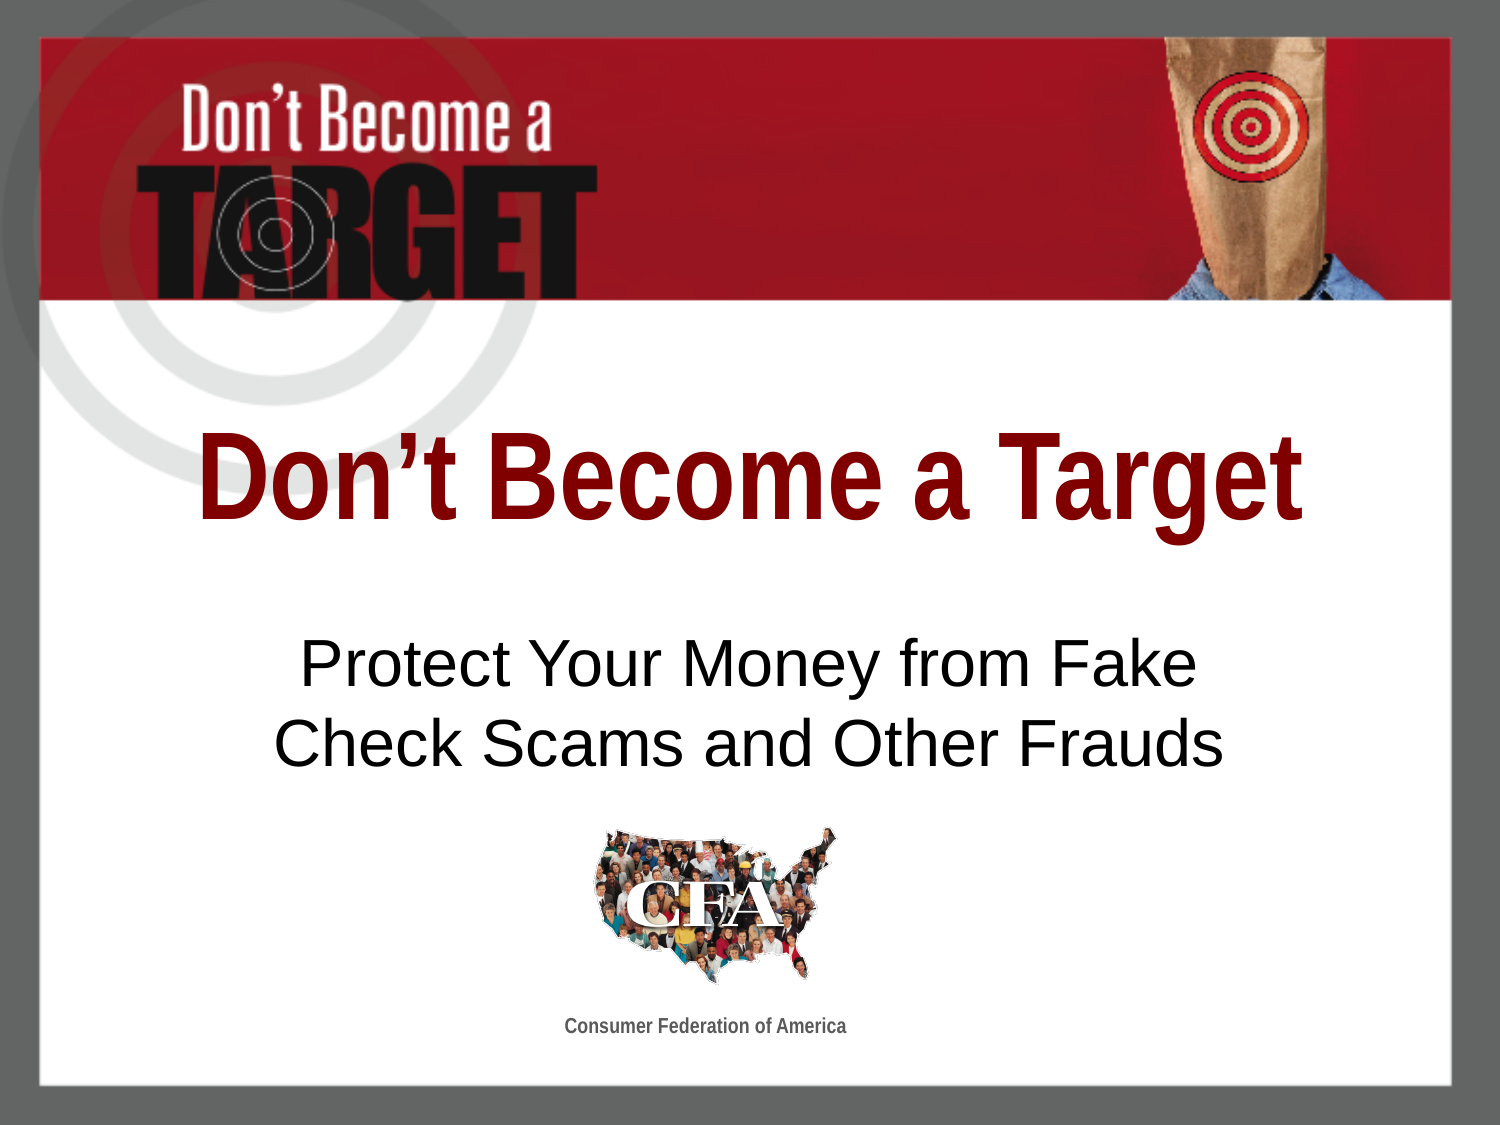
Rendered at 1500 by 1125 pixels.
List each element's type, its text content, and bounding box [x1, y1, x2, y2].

text_box Consumer Federation of America [549, 999, 913, 1060]
picture [0, 0, 1500, 1125]
title Don’t Become a Target [112, 349, 1388, 591]
subtitle Protect Your Money from Fake Check Scams and Other Frauds [224, 612, 1276, 863]
